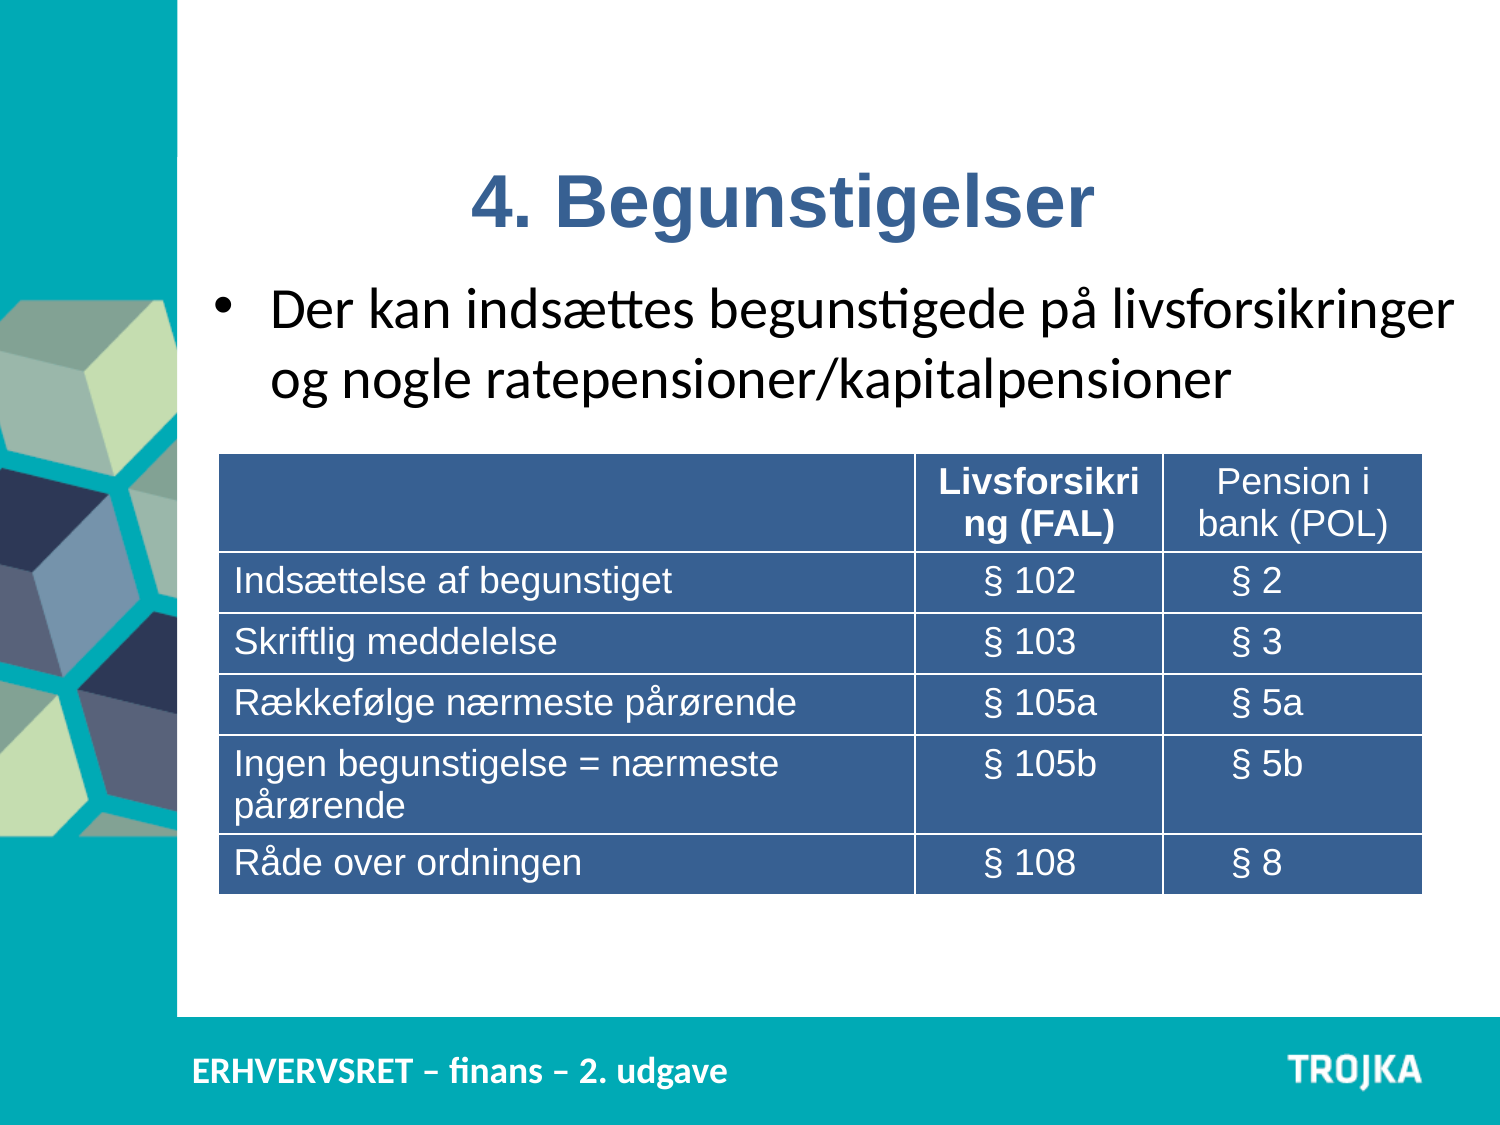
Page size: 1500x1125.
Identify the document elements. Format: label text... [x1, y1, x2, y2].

list Der kan indsættes begunstigede på livsforsikringer og nogle ratepensioner/kapitalpensioner [198, 262, 1500, 917]
table_header [219, 454, 914, 551]
table_cell § 105a [916, 675, 1162, 734]
table_cell § 2 [1164, 553, 1422, 612]
table_cell Råde over ordningen [219, 835, 914, 894]
table_cell § 5b [1164, 736, 1422, 833]
table_cell § 8 [1164, 835, 1422, 894]
table_cell Ingen begunstigelse = nærmeste pårørende [219, 736, 914, 833]
table_cell § 3 [1164, 614, 1422, 673]
table_cell § 5a [1164, 675, 1422, 734]
text_box 4. Begunstigelser [108, 54, 1459, 243]
table_cell Indsættelse af begunstiget [219, 553, 914, 612]
table_cell § 105b [916, 736, 1162, 833]
table_cell Skriftlig meddelelse [219, 614, 914, 673]
table_cell § 108 [916, 835, 1162, 894]
table_cell Rækkefølge nærmeste pårørende [219, 675, 914, 734]
table_header Livsforsikring (FAL) [916, 454, 1162, 551]
table_cell § 103 [916, 614, 1162, 673]
table_cell § 102 [916, 553, 1162, 612]
table_header Pension i bank (POL) [1164, 454, 1422, 551]
